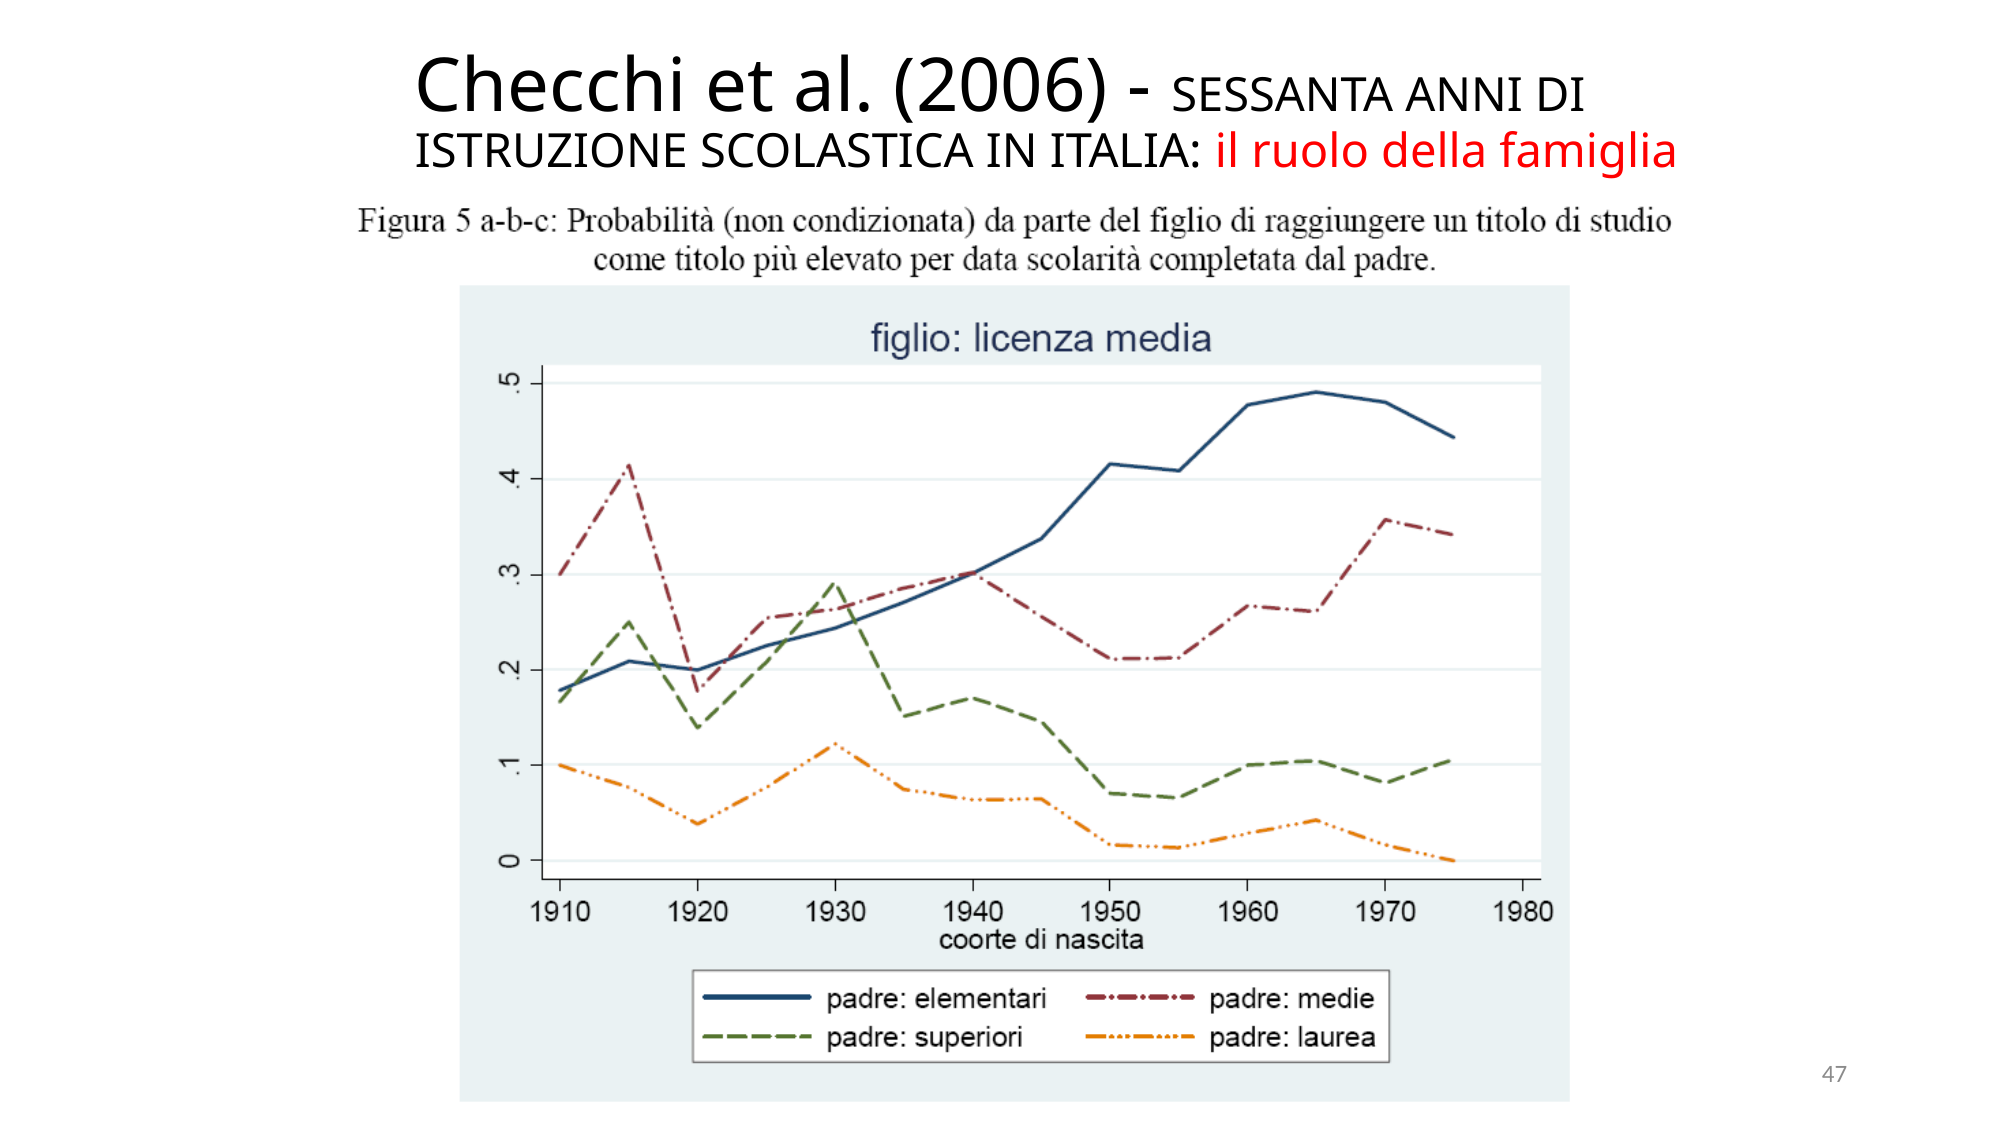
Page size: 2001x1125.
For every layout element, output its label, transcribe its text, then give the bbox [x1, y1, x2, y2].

picture [314, 196, 1705, 1106]
slide_number 47 [1705, 1042, 1863, 1103]
title Checchi et al. (2006) - SESSANTA ANNI DI ISTRUZIONE SCOLASTICA IN ITALIA: il ruolo della famiglia [399, 19, 1750, 206]
